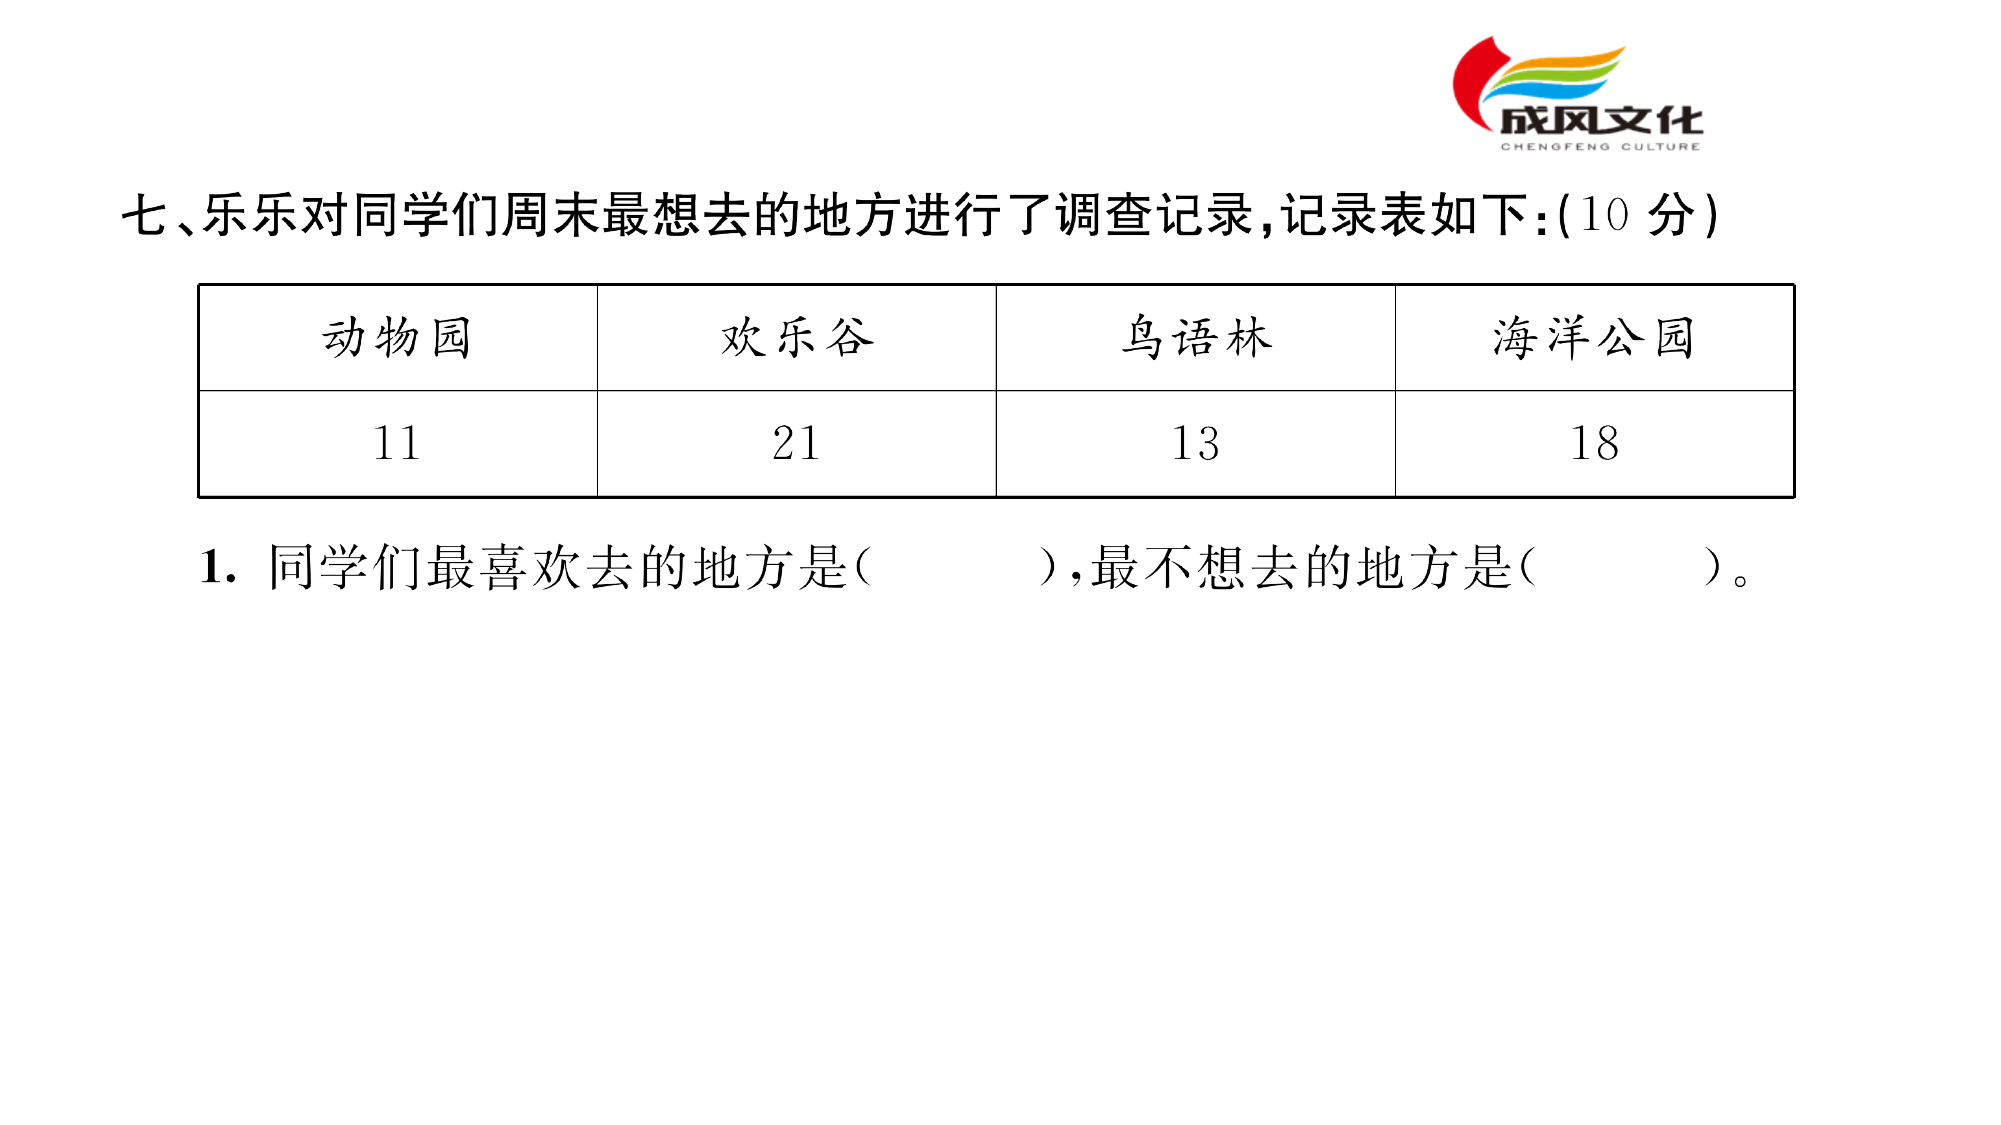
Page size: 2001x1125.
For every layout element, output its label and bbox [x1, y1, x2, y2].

picture [118, 30, 2000, 603]
